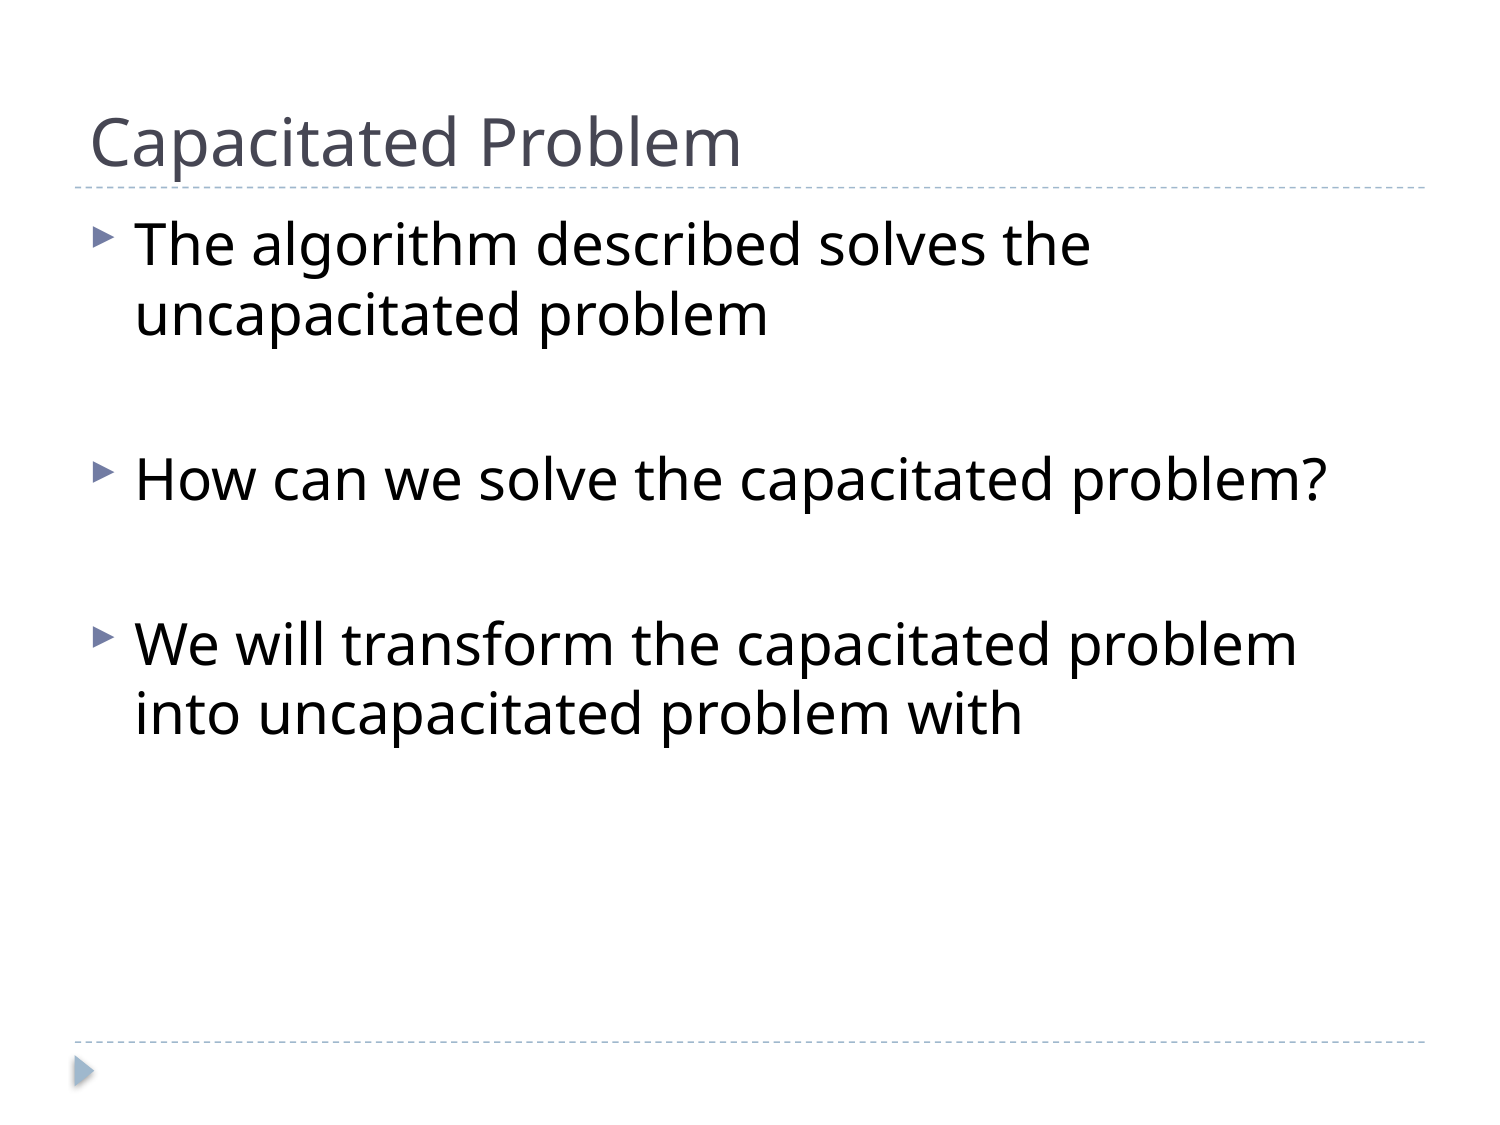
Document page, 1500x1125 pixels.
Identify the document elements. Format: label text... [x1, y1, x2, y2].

title Capacitated Problem [75, 24, 1425, 188]
list The algorithm described solves the uncapacitated problem How can we solve the capacitated problem? We will transform the capacitated problem into uncapacitated problem with [75, 200, 1425, 1010]
